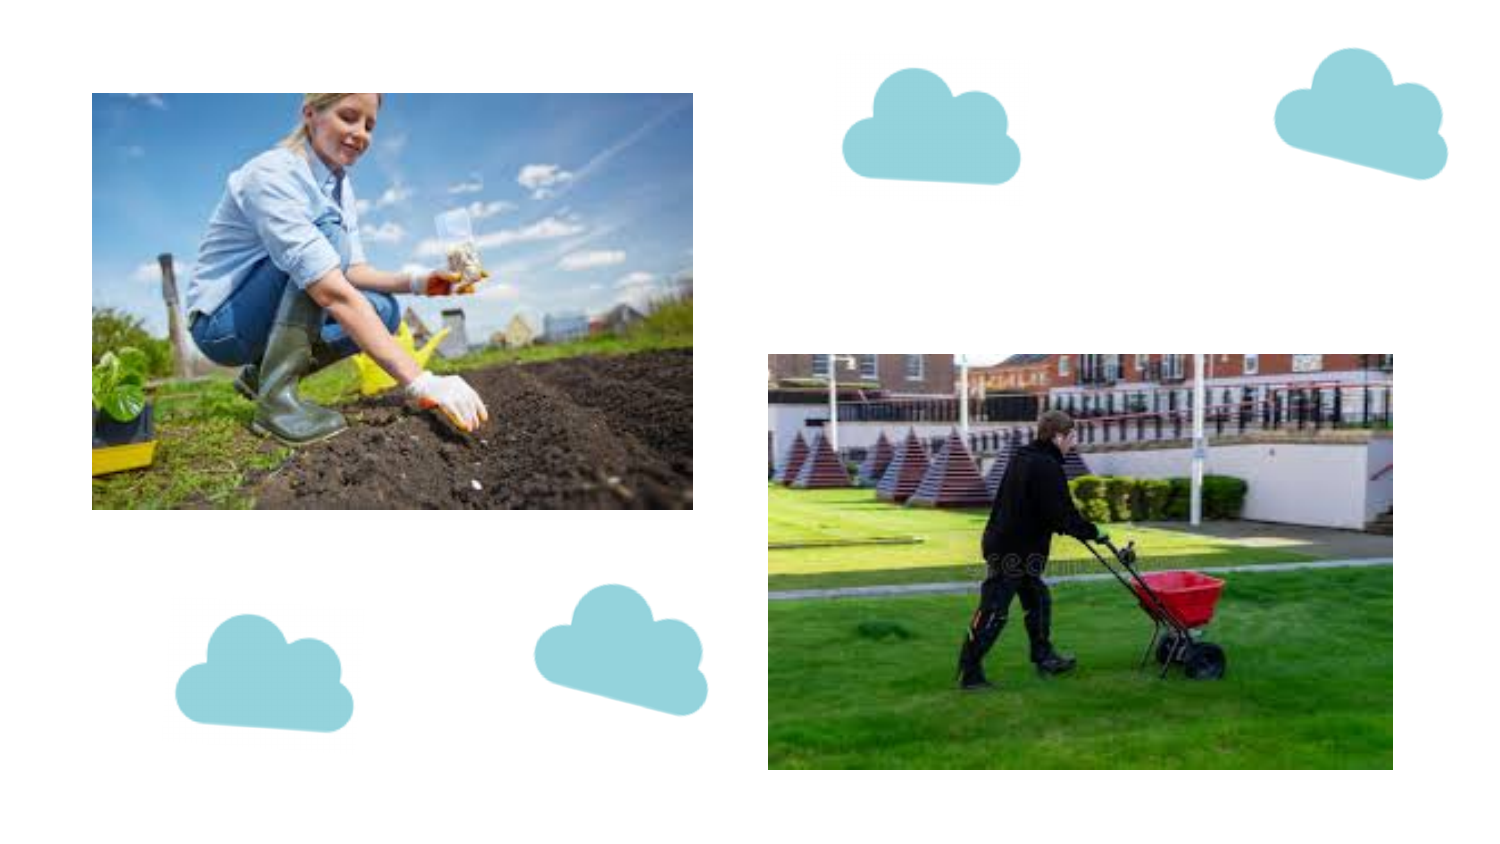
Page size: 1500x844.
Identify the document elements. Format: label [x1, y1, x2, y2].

picture [768, 354, 1393, 770]
picture [161, 595, 365, 755]
picture [1252, 16, 1476, 206]
picture [92, 93, 693, 510]
picture [829, 50, 1031, 206]
picture [512, 552, 737, 742]
